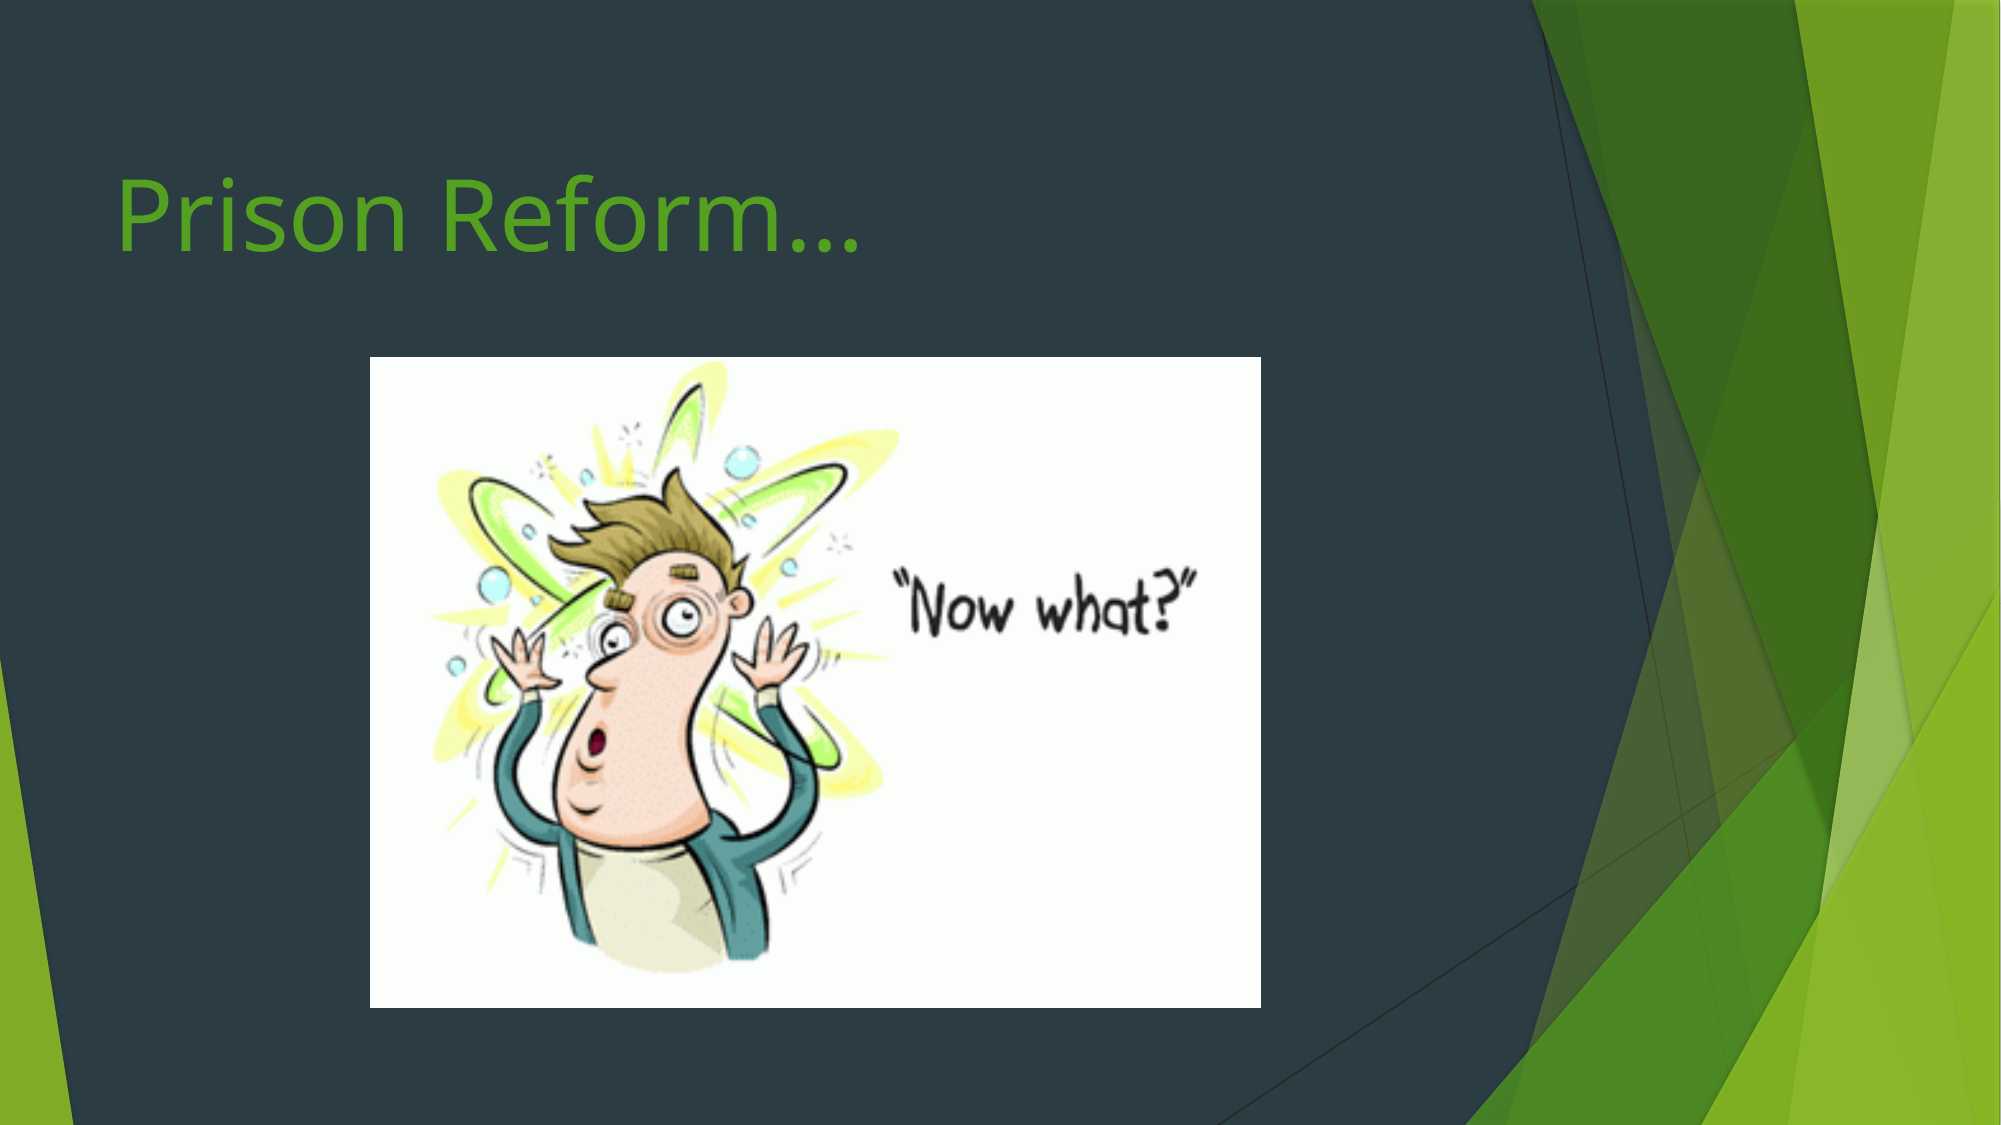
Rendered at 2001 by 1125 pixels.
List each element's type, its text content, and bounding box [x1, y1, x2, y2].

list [370, 357, 1262, 1008]
title Prison Reform… [98, 143, 1558, 358]
